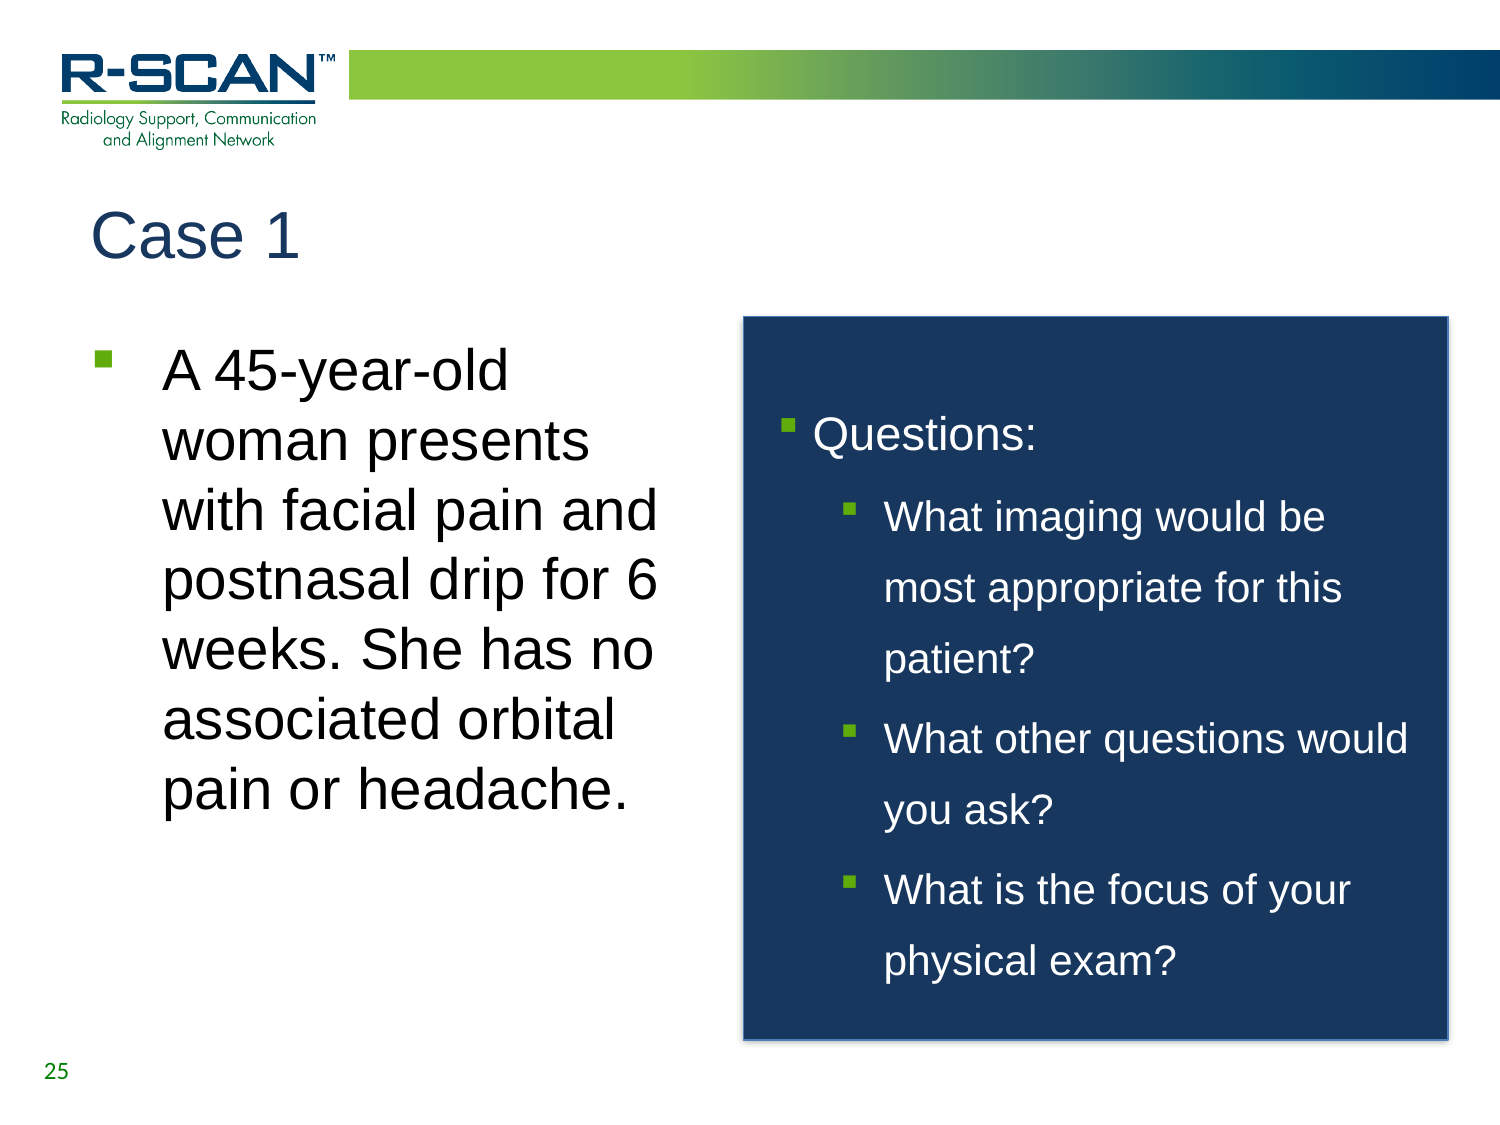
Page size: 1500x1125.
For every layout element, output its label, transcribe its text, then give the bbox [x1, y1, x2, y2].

list A 45-year-old woman presents with facial pain and postnasal drip for 6 weeks. She has no associated orbital pain or headache. [75, 324, 704, 1125]
list Questions: What imaging would be most appropriate for this patient? What other questions would you ask? What is the focus of your physical exam? [762, 387, 1425, 994]
slide_number 25 [29, 1039, 142, 1100]
picture [1430, 50, 1500, 100]
text_box [743, 316, 1449, 1041]
picture [349, 50, 1318, 100]
title Case 1 [75, 174, 1425, 290]
picture [62, 54, 335, 150]
